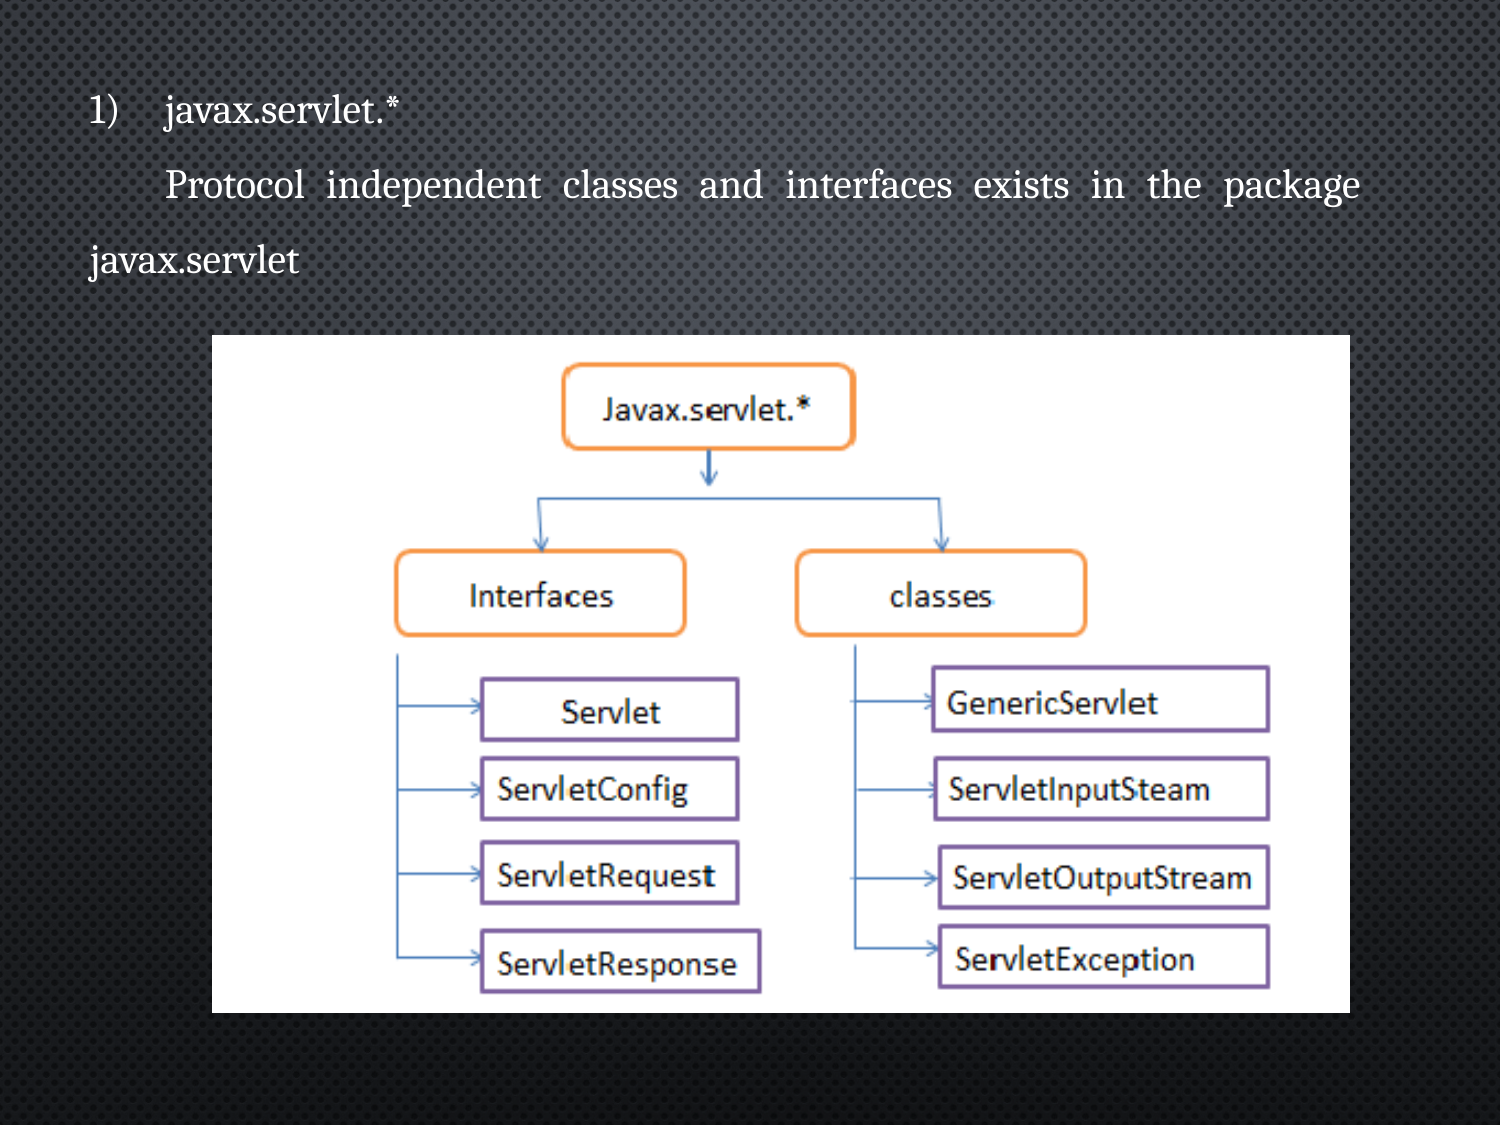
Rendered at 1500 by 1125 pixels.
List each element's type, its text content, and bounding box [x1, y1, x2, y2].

text_box javax.servlet.* Protocol independent classes and interfaces exists in the package javax.servlet [74, 49, 1413, 365]
picture [212, 334, 1351, 1013]
